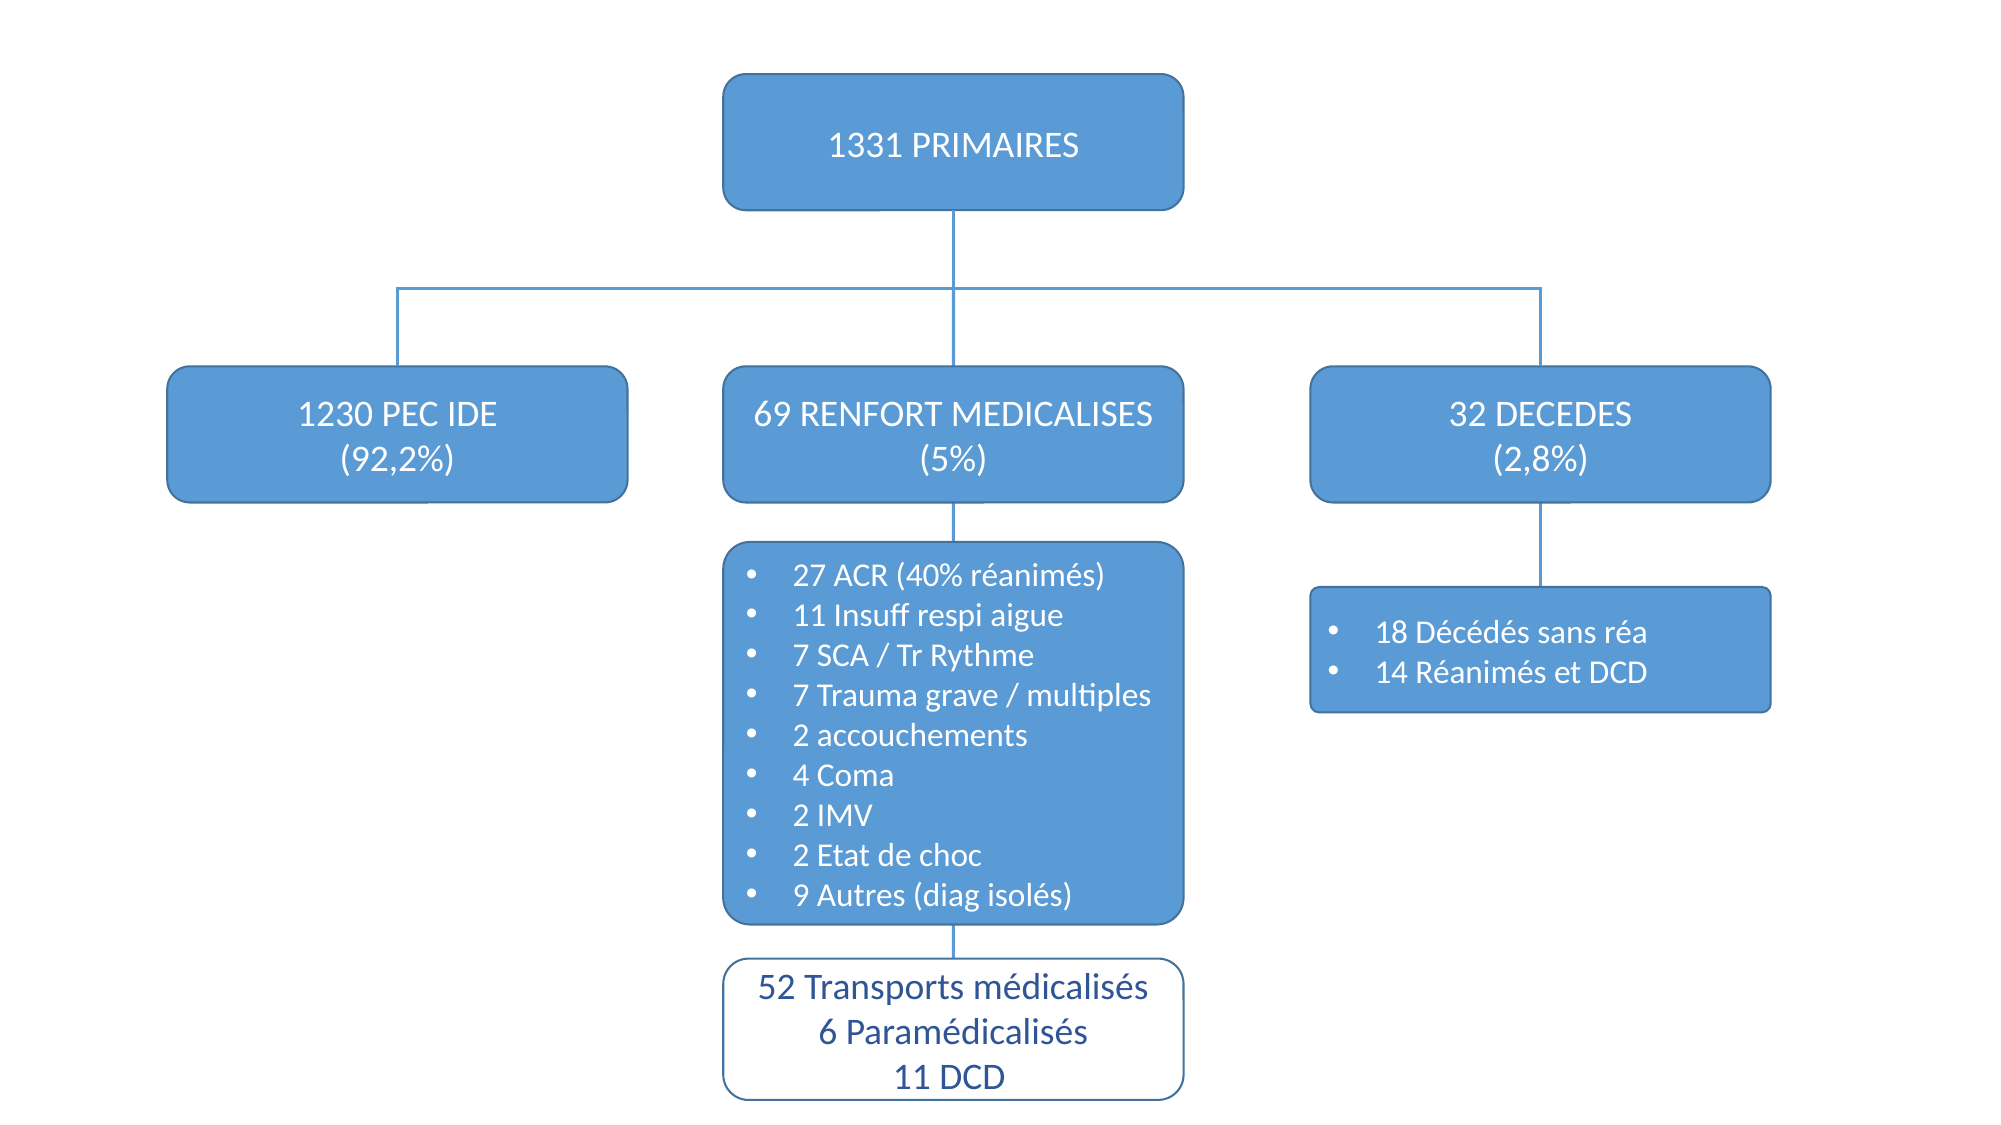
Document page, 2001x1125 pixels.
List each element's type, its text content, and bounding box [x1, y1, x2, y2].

text_box 27 ACR (40% réanimés) 11 Insuff respi aigue 7 SCA / Tr Rythme 7 Trauma grave / multiples 2 accouchements 4 Coma 2 IMV 2 Etat de choc 9 Autres (diag isolés) [954, 540, 1185, 926]
text_box 32 DECEDES (2,8%) [1541, 365, 1772, 504]
text_box 32 DECEDES (2,8%) [1325, 365, 1540, 504]
text_box 69 RENFORT MEDICALISES (5%) [954, 365, 1168, 504]
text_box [1168, 0, 1325, 582]
text_box 27 ACR (40% réanimés) 11 Insuff respi aigue 7 SCA / Tr Rythme 7 Trauma grave / multiples 2 accouchements 4 Coma 2 IMV 2 Etat de choc 9 Autres (diag isolés) [722, 540, 953, 926]
text_box 69 RENFORT MEDICALISES (5%) [722, 365, 953, 504]
text_box 1230 PEC IDE (92,2%) [166, 365, 629, 504]
text_box 1331 PRIMAIRES [722, 73, 1168, 212]
text_box 18 Décédés sans réa 14 Réanimés et DCD [1309, 585, 1772, 714]
text_box 52 Transports médicalisés 6 Paramédicalisés 11 DCD [722, 957, 1185, 1101]
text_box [636, 49, 715, 606]
